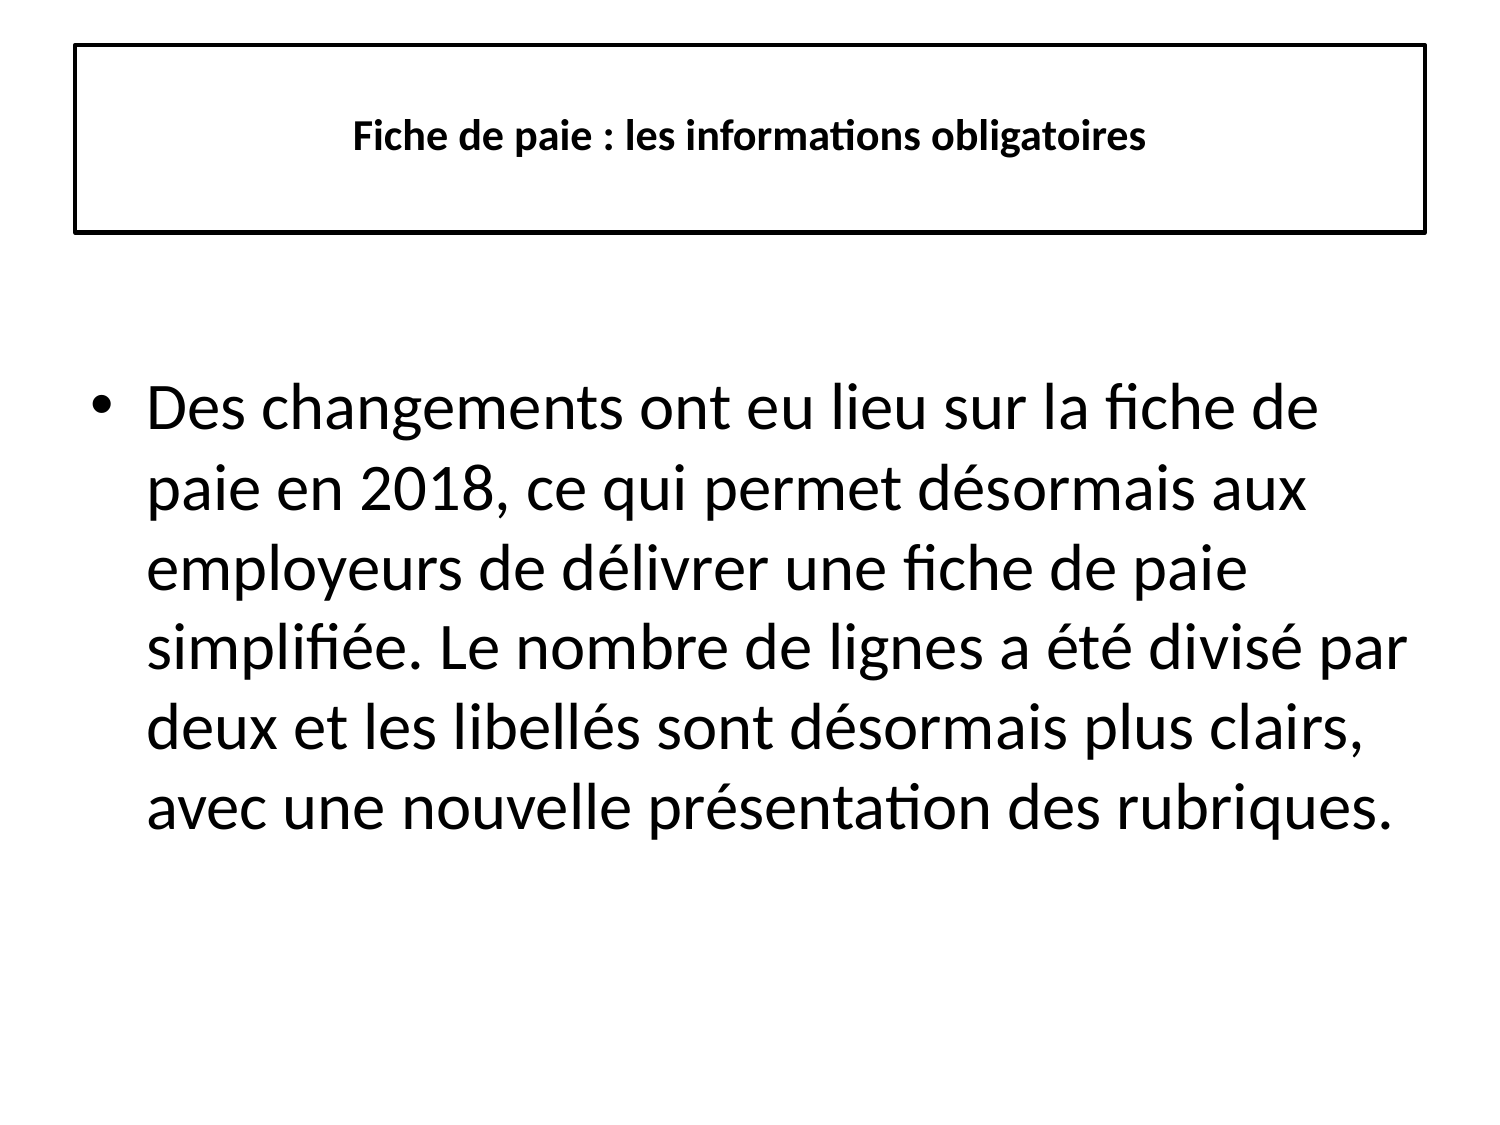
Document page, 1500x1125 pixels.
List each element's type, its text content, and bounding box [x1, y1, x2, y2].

list Des changements ont eu lieu sur la fiche de paie en 2018, ce qui permet désormais aux employeurs de délivrer une fiche de paie simplifiée. Le nombre de lignes a été divisé par deux et les libellés sont désormais plus clairs, avec une nouvelle présentation des rubriques. [75, 262, 1425, 1005]
title Fiche de paie : les informations obligatoires [73, 43, 1427, 235]
